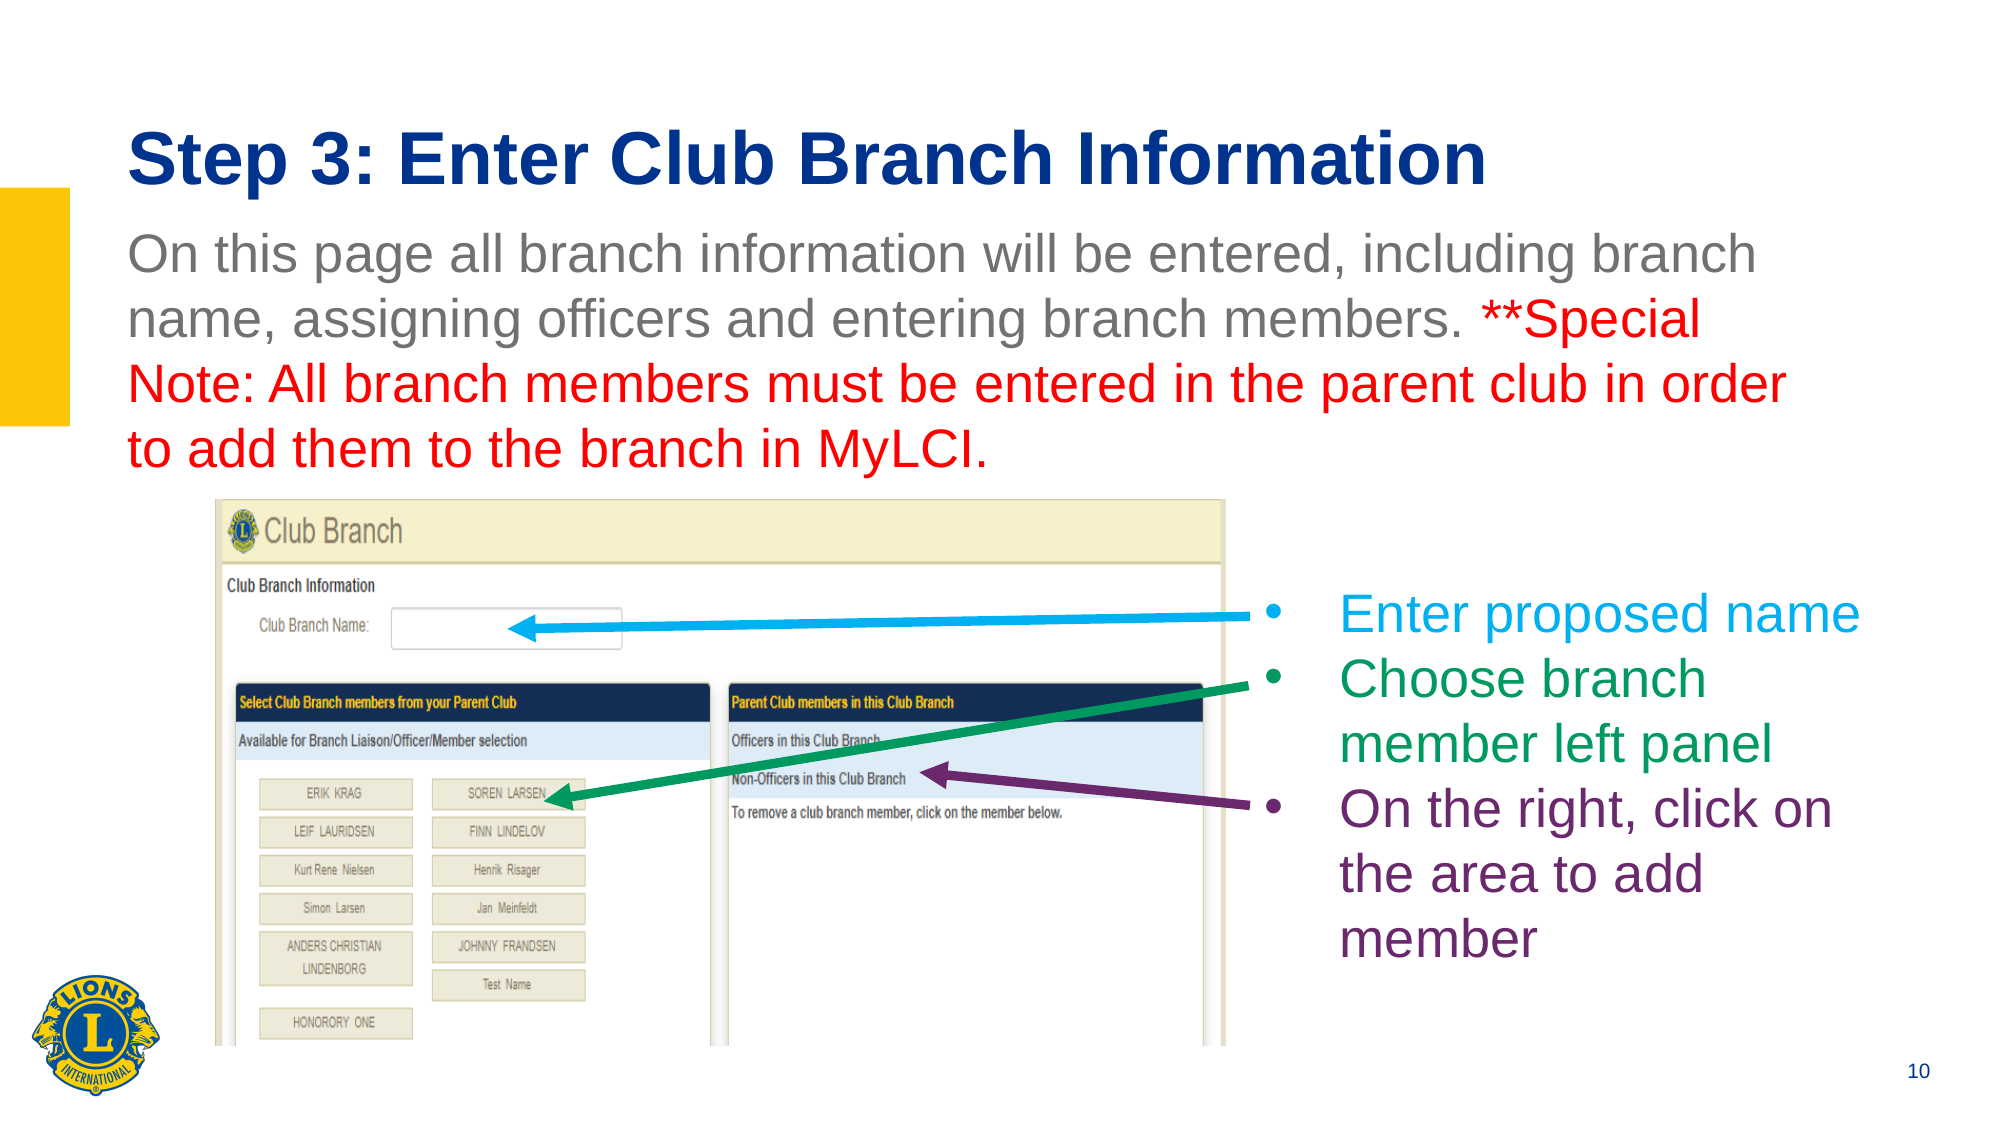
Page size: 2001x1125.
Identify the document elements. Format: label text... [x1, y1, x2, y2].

picture [24, 964, 162, 1102]
text_box [0, 187, 70, 427]
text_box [919, 772, 1250, 808]
text_box Step 3: Enter Club Branch Information [112, 85, 1893, 223]
text_box On this page all branch information will be entered, including branch name, assigning officers and entering branch members. **Special Note: All branch members must be entered in the parent club in order to add them to the branch in MyLCI. [112, 210, 1843, 482]
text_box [543, 685, 1249, 802]
text_box 10 [1892, 1049, 2000, 1125]
text_box Enter proposed name Choose branch member left panel On the right, click on the area to add member [1249, 570, 1924, 1041]
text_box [507, 616, 1250, 629]
picture [215, 499, 1226, 1046]
